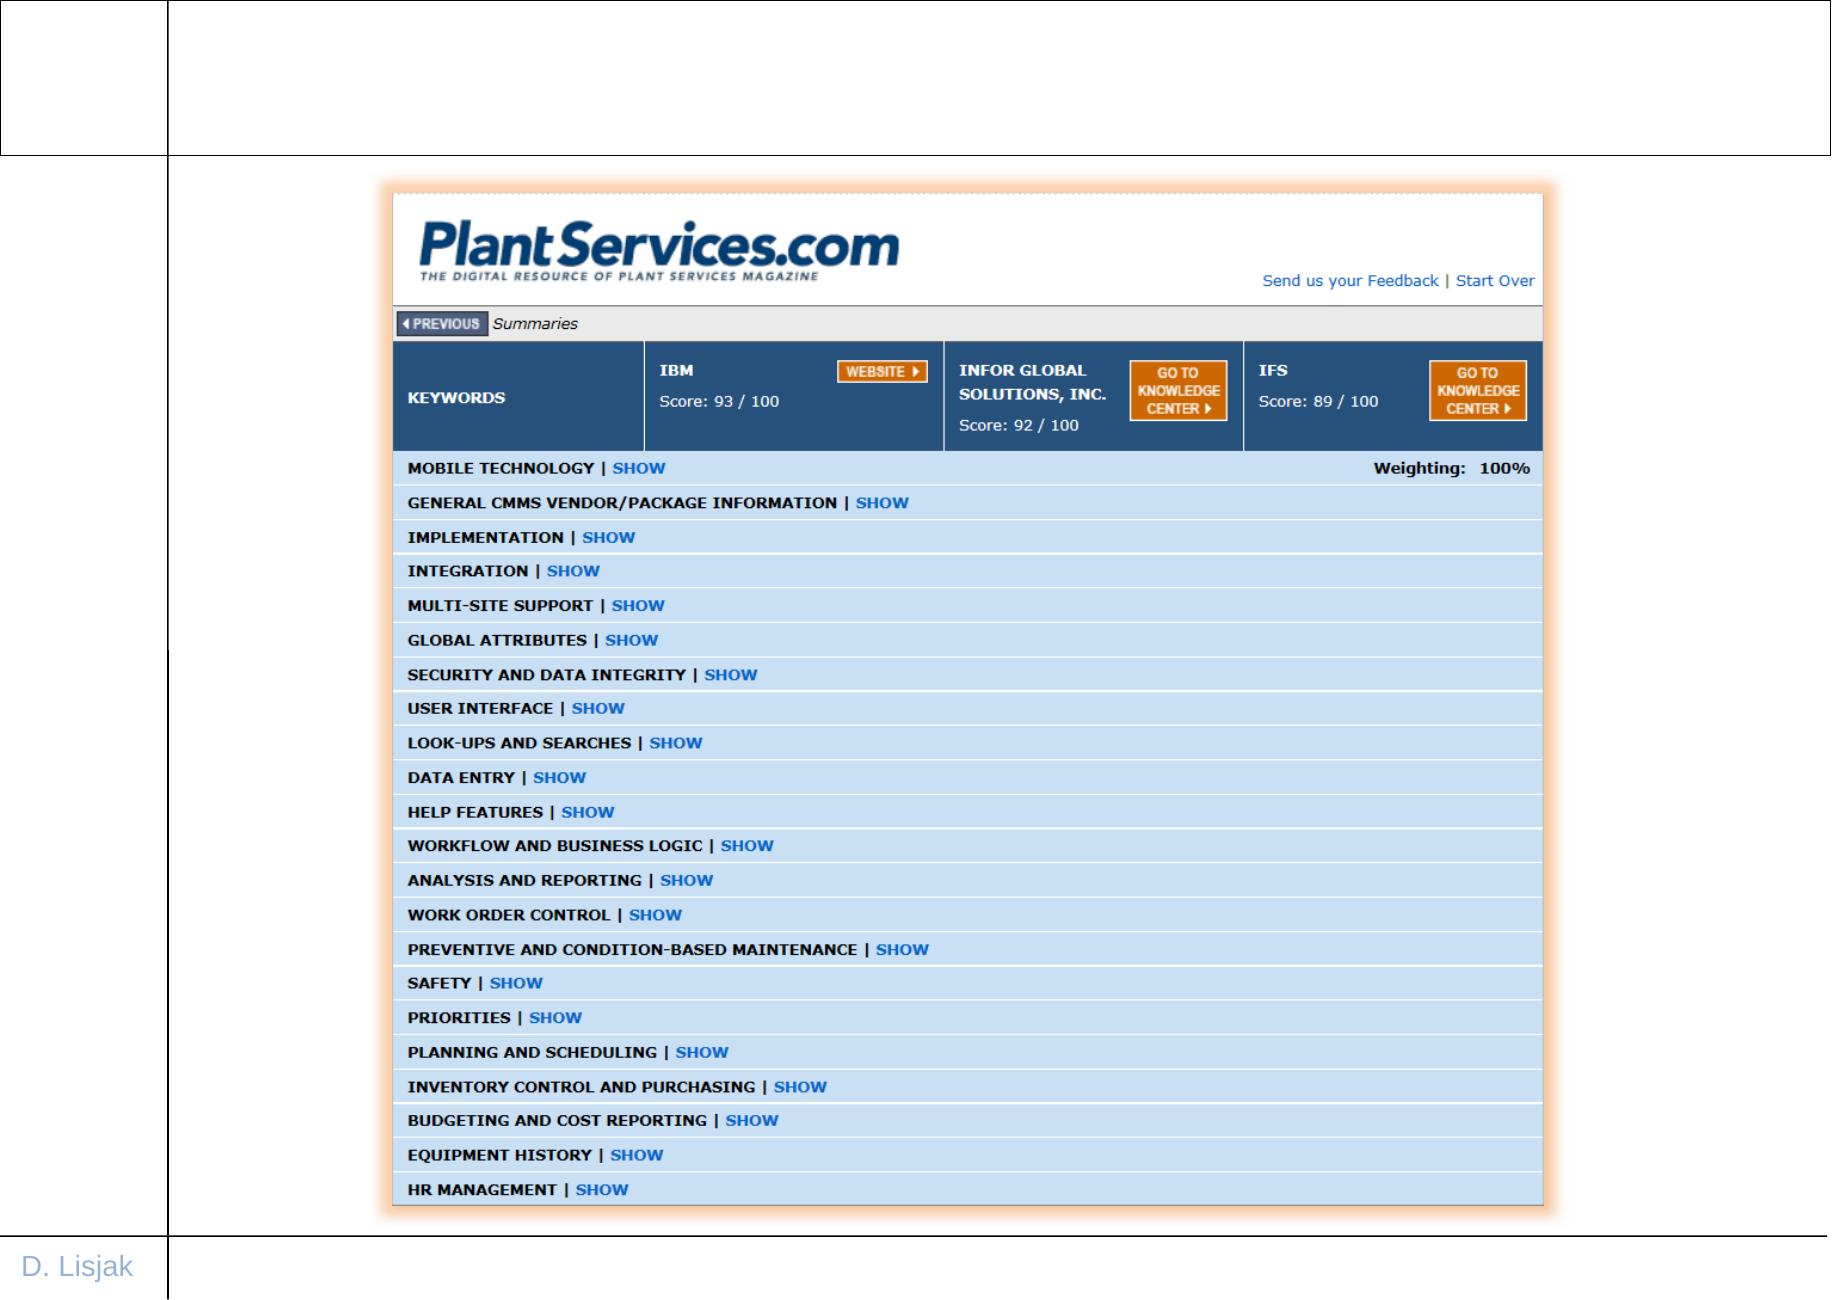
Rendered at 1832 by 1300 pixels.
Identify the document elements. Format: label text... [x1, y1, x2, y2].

text_box [0, 0, 167, 156]
picture [392, 193, 1545, 1206]
text_box D. Lisjak [6, 1240, 149, 1291]
text_box [168, 0, 1831, 156]
